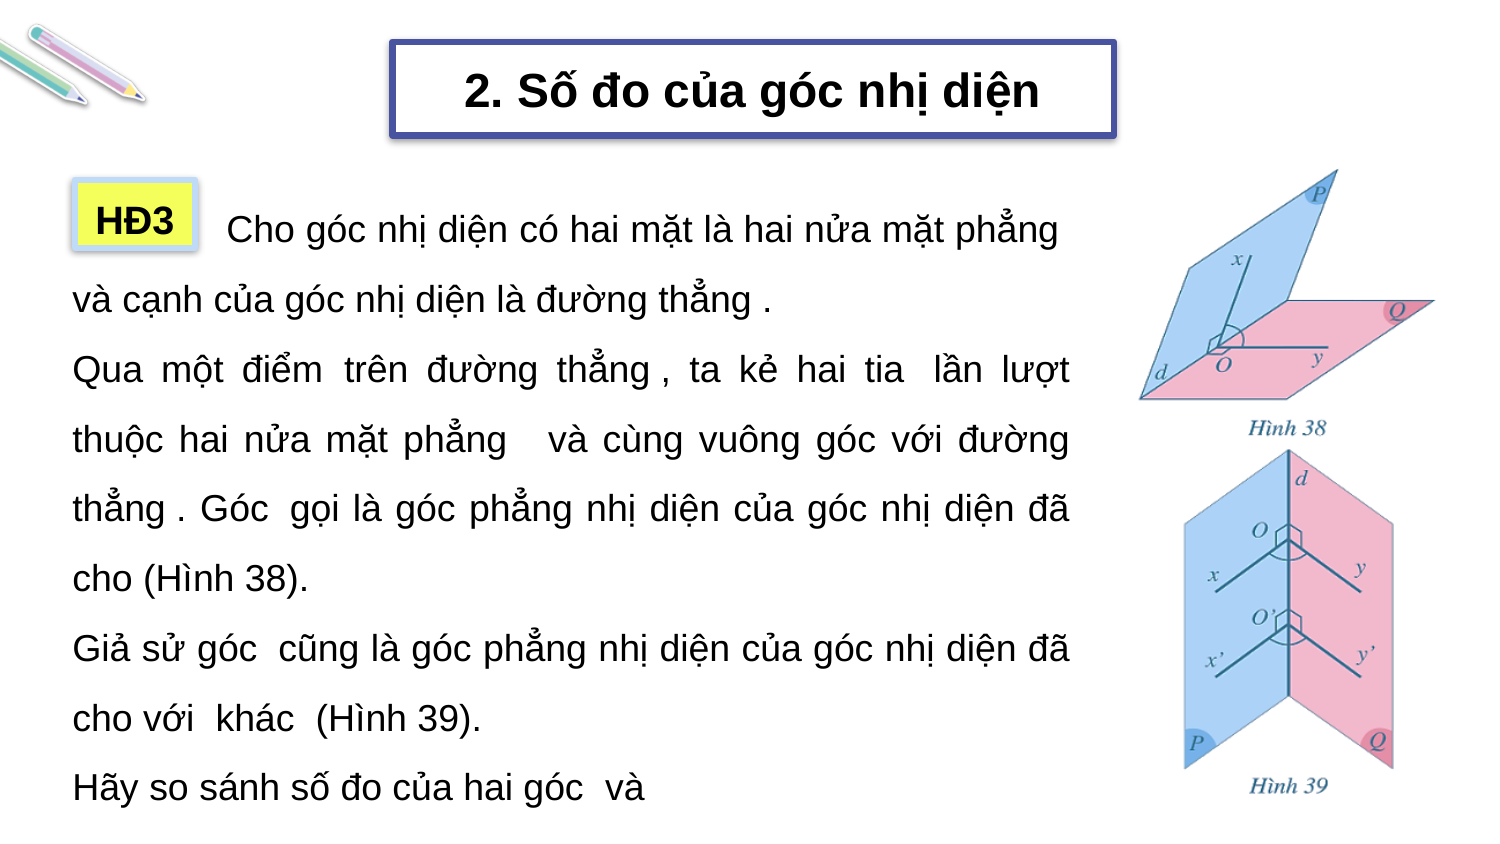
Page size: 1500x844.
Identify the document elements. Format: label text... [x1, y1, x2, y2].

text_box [57, 172, 1085, 818]
picture [1113, 107, 1477, 818]
picture [0, 0, 154, 132]
title 2. Số đo của góc nhị diện [389, 39, 1117, 139]
